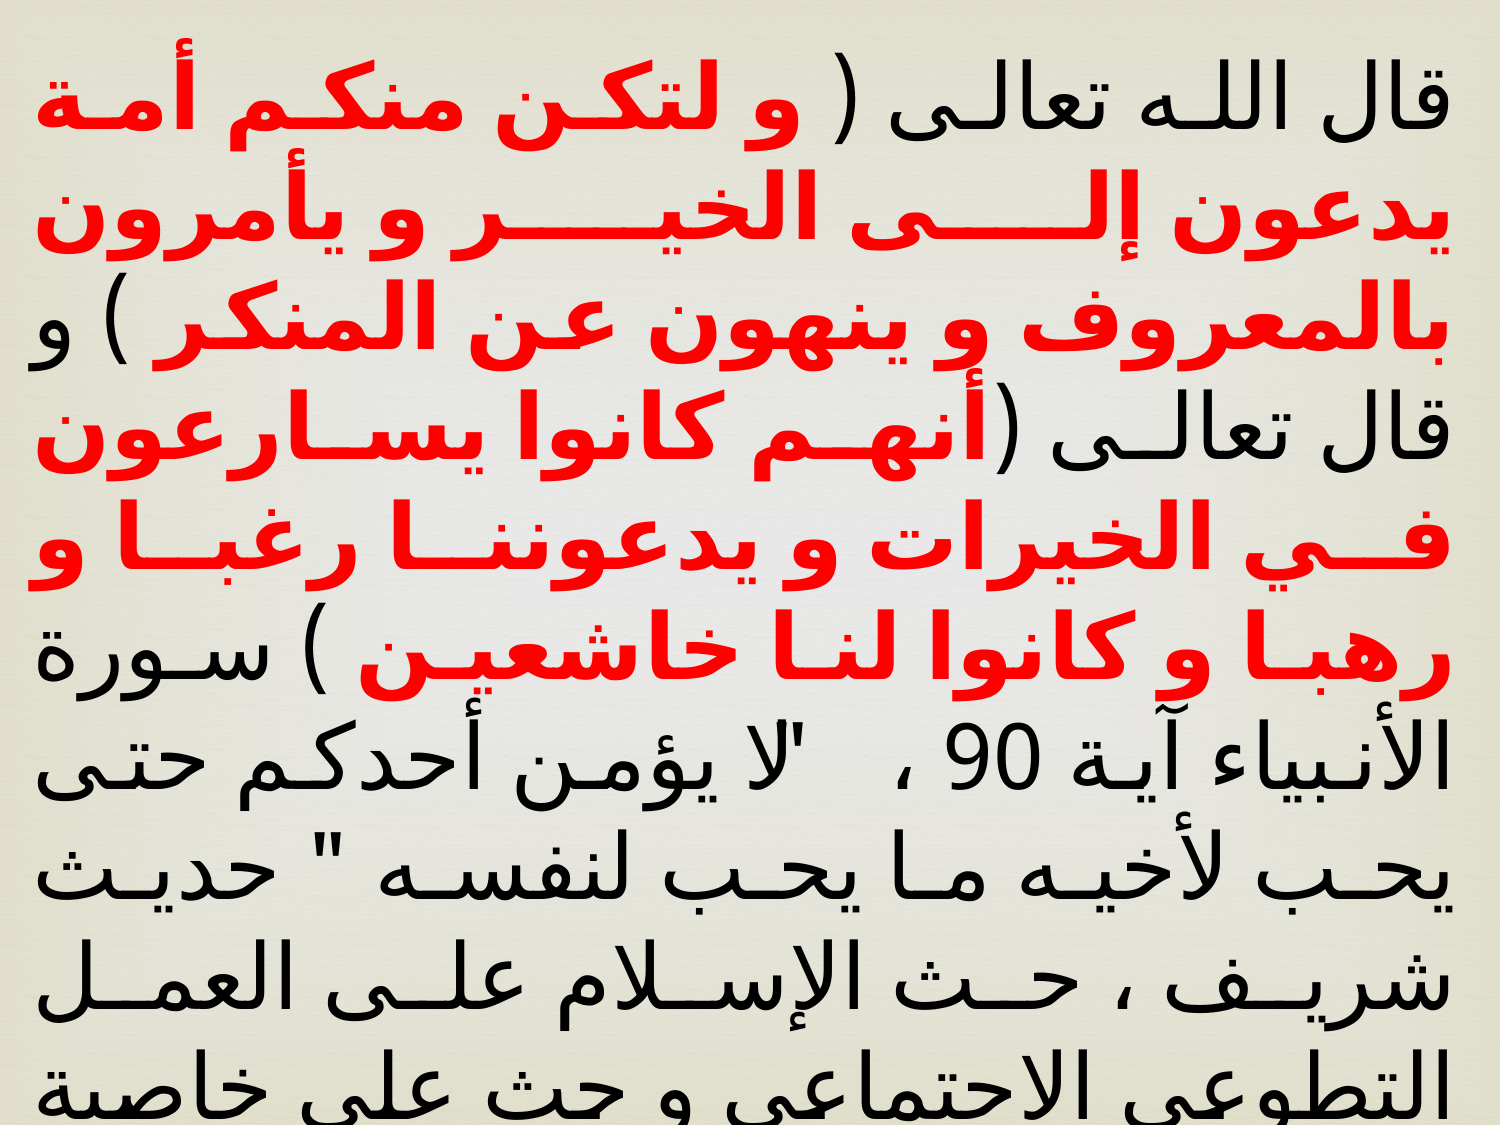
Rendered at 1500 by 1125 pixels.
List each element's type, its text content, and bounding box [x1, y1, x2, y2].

text_box قال الله تعالى ( و لتكن منكم أمة يدعون إلى الخير و يأمرون بالمعروف و ينهون عن المنكر ) و قال تعالى (أنهم كانوا يسارعون في الخيرات و يدعوننا رغبا و رهبا و كانوا لنا خاشعين ) سورة الأنبياء آية 90 ، " لا يؤمن أحدكم حتى يحب لأخيه ما يحب لنفسه " حديث شريف ، حث الإسلام على العمل التطوعي الاجتماعي و حث على خاصية تكاد تكون غريزية لدى الإنسان و هي حب مساعدة الآخرين و نجدتهم و لاسيما في الظروف الحرجة و الطارئة [17, 30, 1471, 1125]
